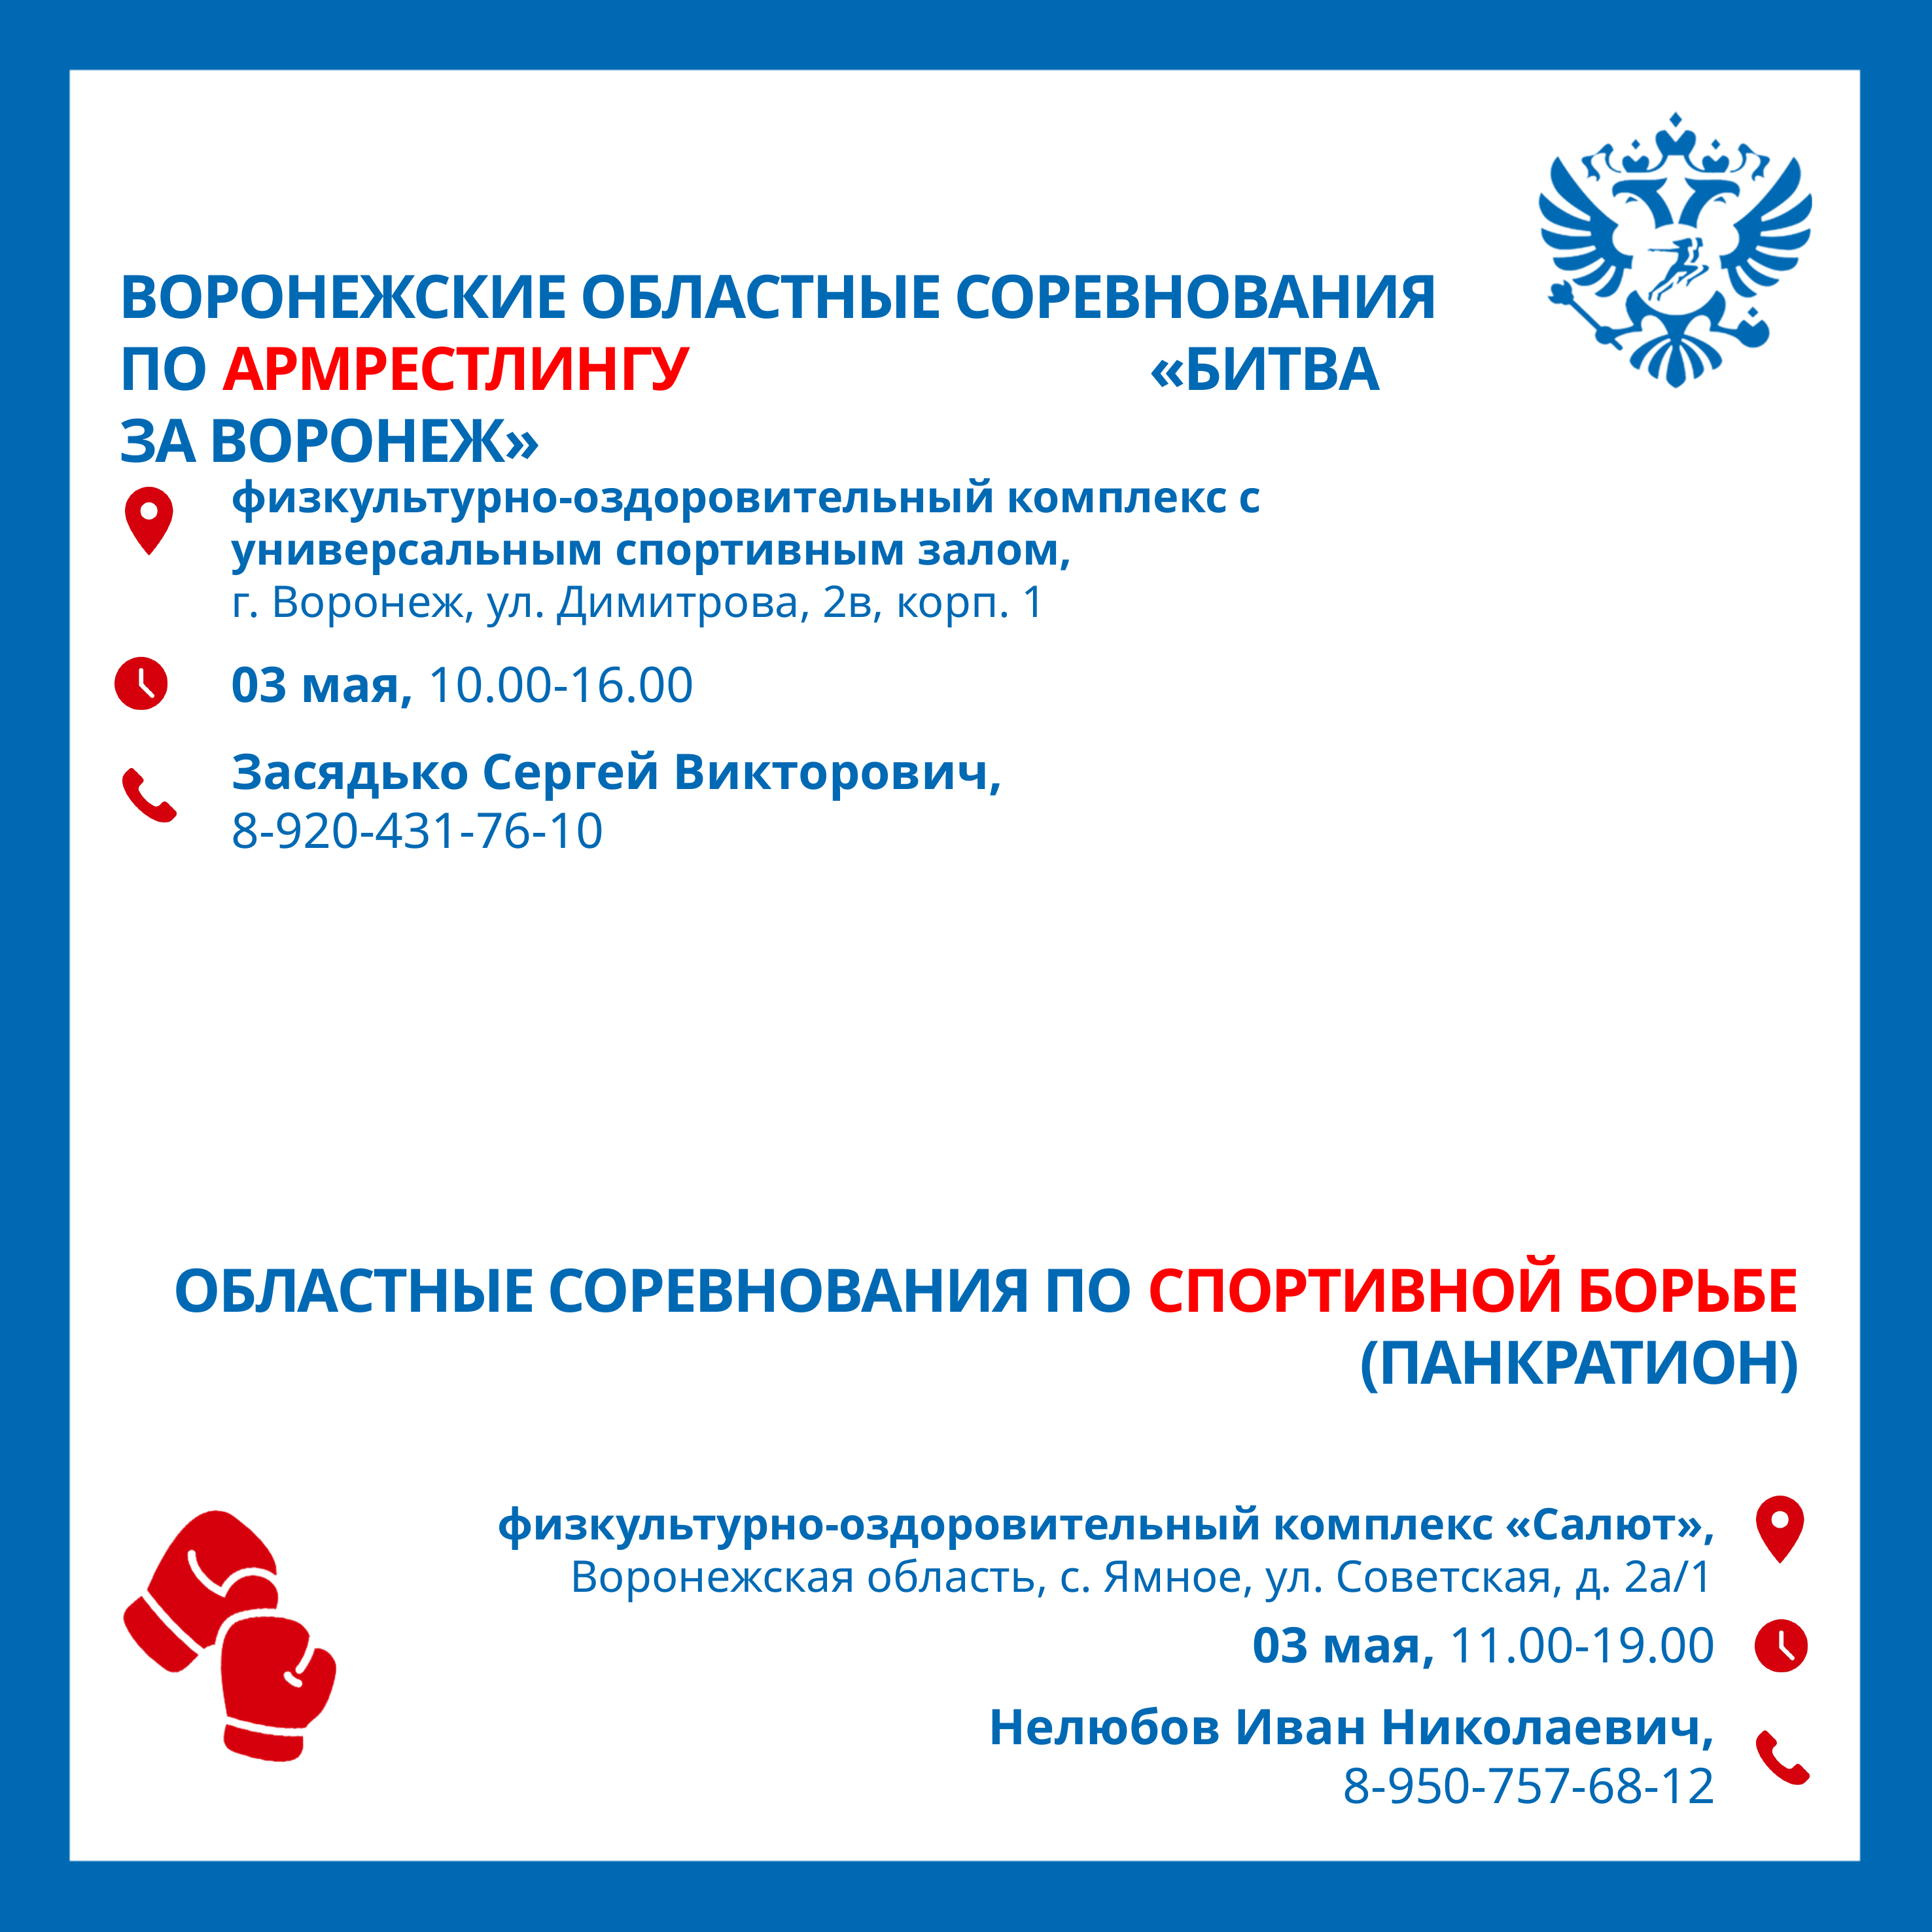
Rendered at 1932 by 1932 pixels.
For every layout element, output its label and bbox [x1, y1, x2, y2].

picture [0, 0, 1932, 1932]
text_box [107, 1247, 1814, 1820]
text_box [109, 253, 1653, 865]
